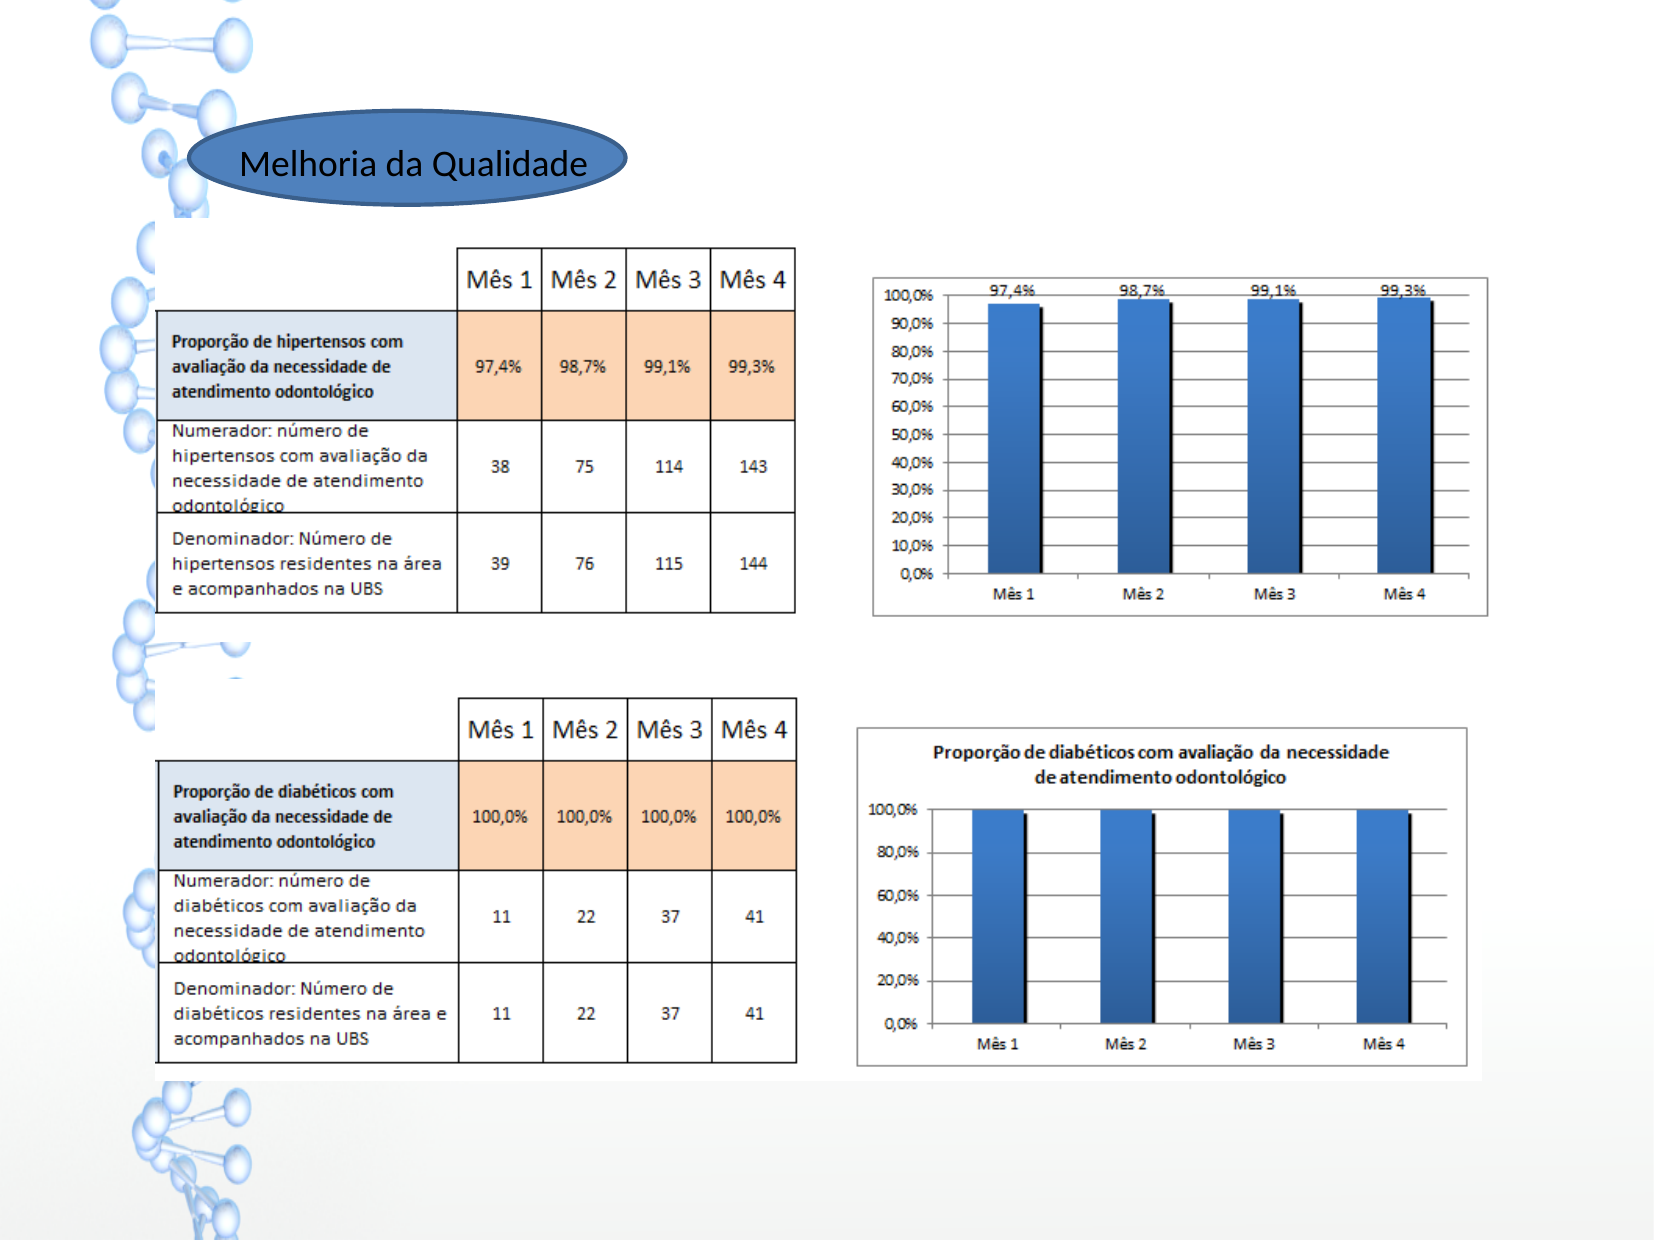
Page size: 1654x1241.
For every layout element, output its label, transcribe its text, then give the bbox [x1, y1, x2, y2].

text_box Melhoria da Qualidade [224, 131, 744, 191]
picture [0, 0, 1654, 1240]
text_box [186, 108, 594, 186]
text_box [243, 191, 571, 207]
